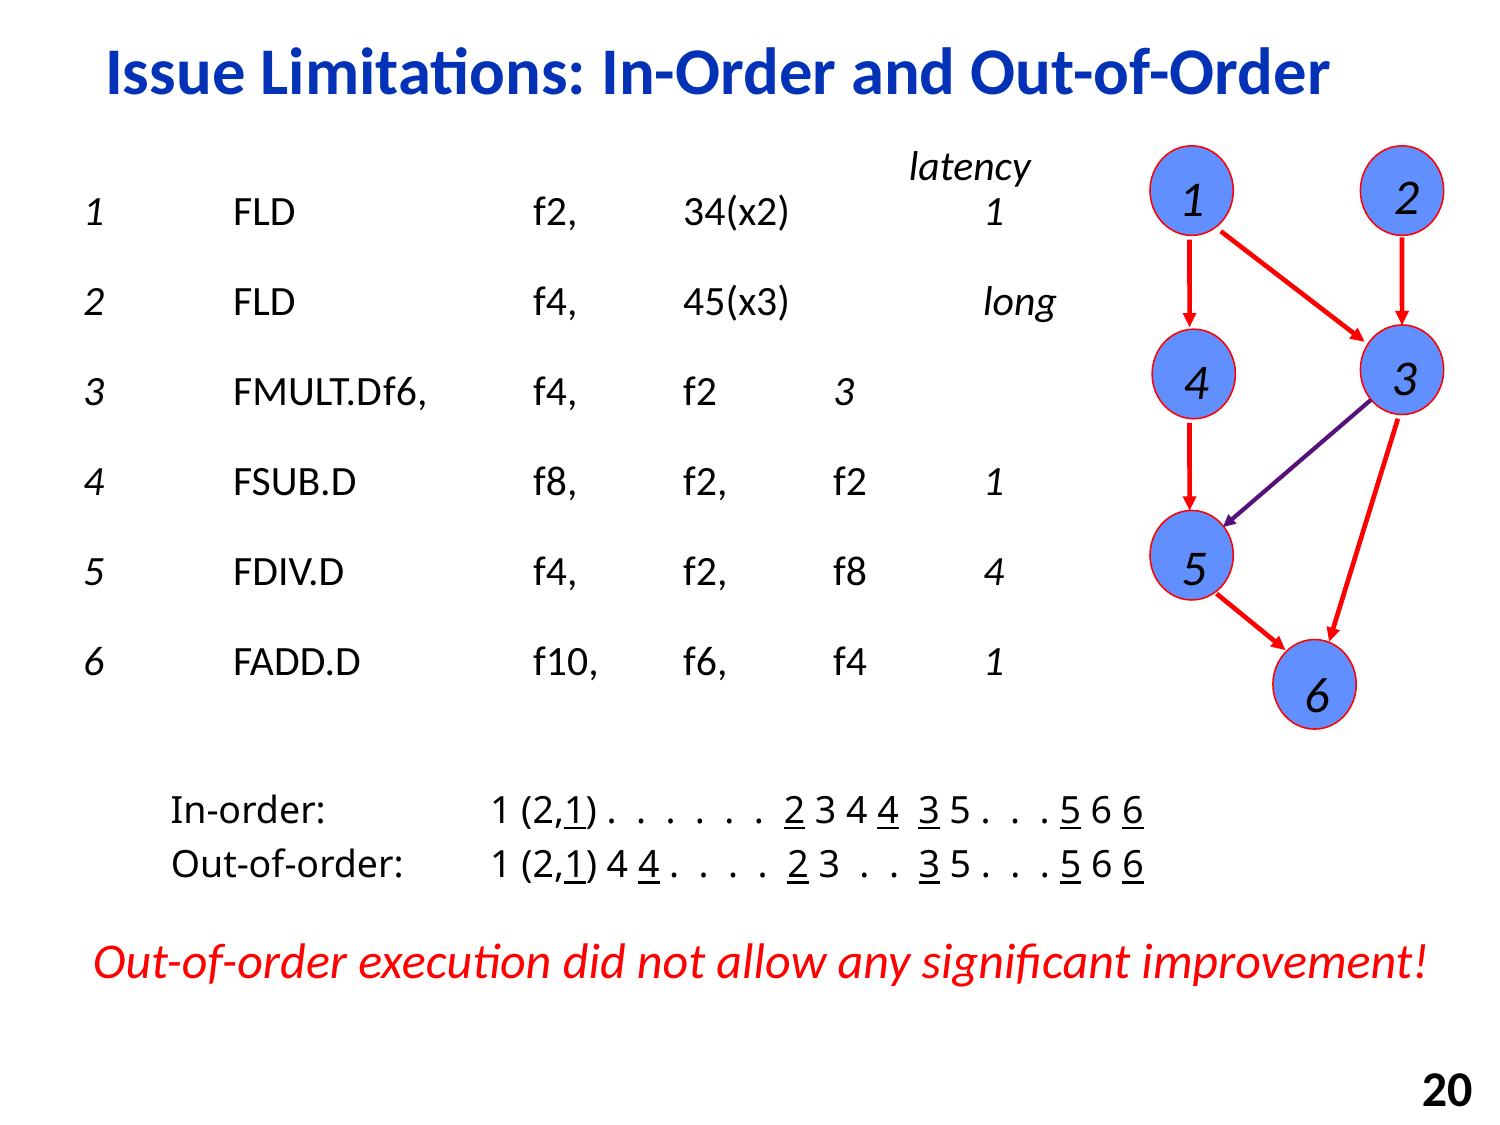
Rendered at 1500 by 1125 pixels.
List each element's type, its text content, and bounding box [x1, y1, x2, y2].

slide_number 20 [1174, 1062, 1488, 1111]
text_box Out-of-order execution did not allow any significant improvement! [78, 920, 1445, 996]
text_box latency 1 FLD f2, 34(x2) 1 2 FLD f4, 45(x3) long 3 FMULT.D f6, f4, f2 3 4 FSUB.D f8, f2, f2 1 5 FDIV.D f4, f2, f8 4 6 FADD.D f10, f6, f4 1 [68, 137, 1073, 692]
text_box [1149, 145, 1444, 731]
text_box In-order: 1 (2,1) . . . . . . 2 3 4 4 3 5 . . . 5 6 6 [155, 778, 1159, 839]
text_box Out-of-order: 1 (2,1) 4 4 . . . . 2 3 . . 3 5 . . . 5 6 6 [156, 833, 1159, 893]
title Issue Limitations: In-Order and Out-of-Order [74, 12, 1363, 134]
